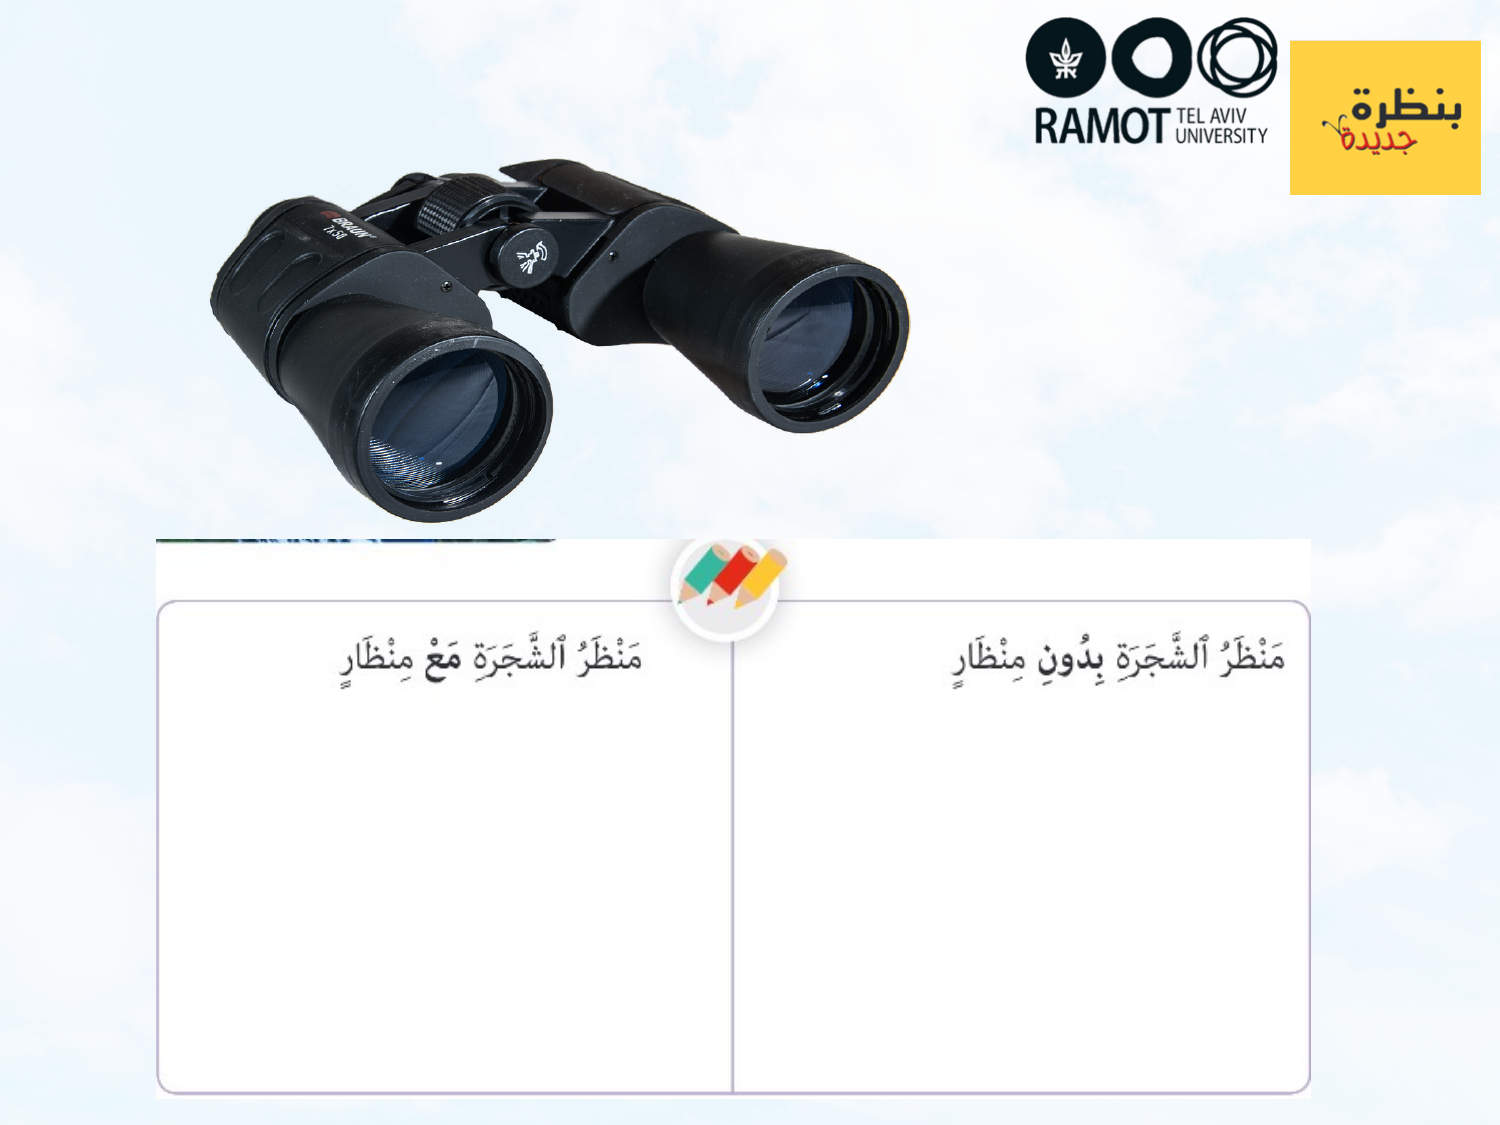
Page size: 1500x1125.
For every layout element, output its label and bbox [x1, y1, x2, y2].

picture [19, 0, 1481, 641]
list [156, 539, 1311, 1099]
